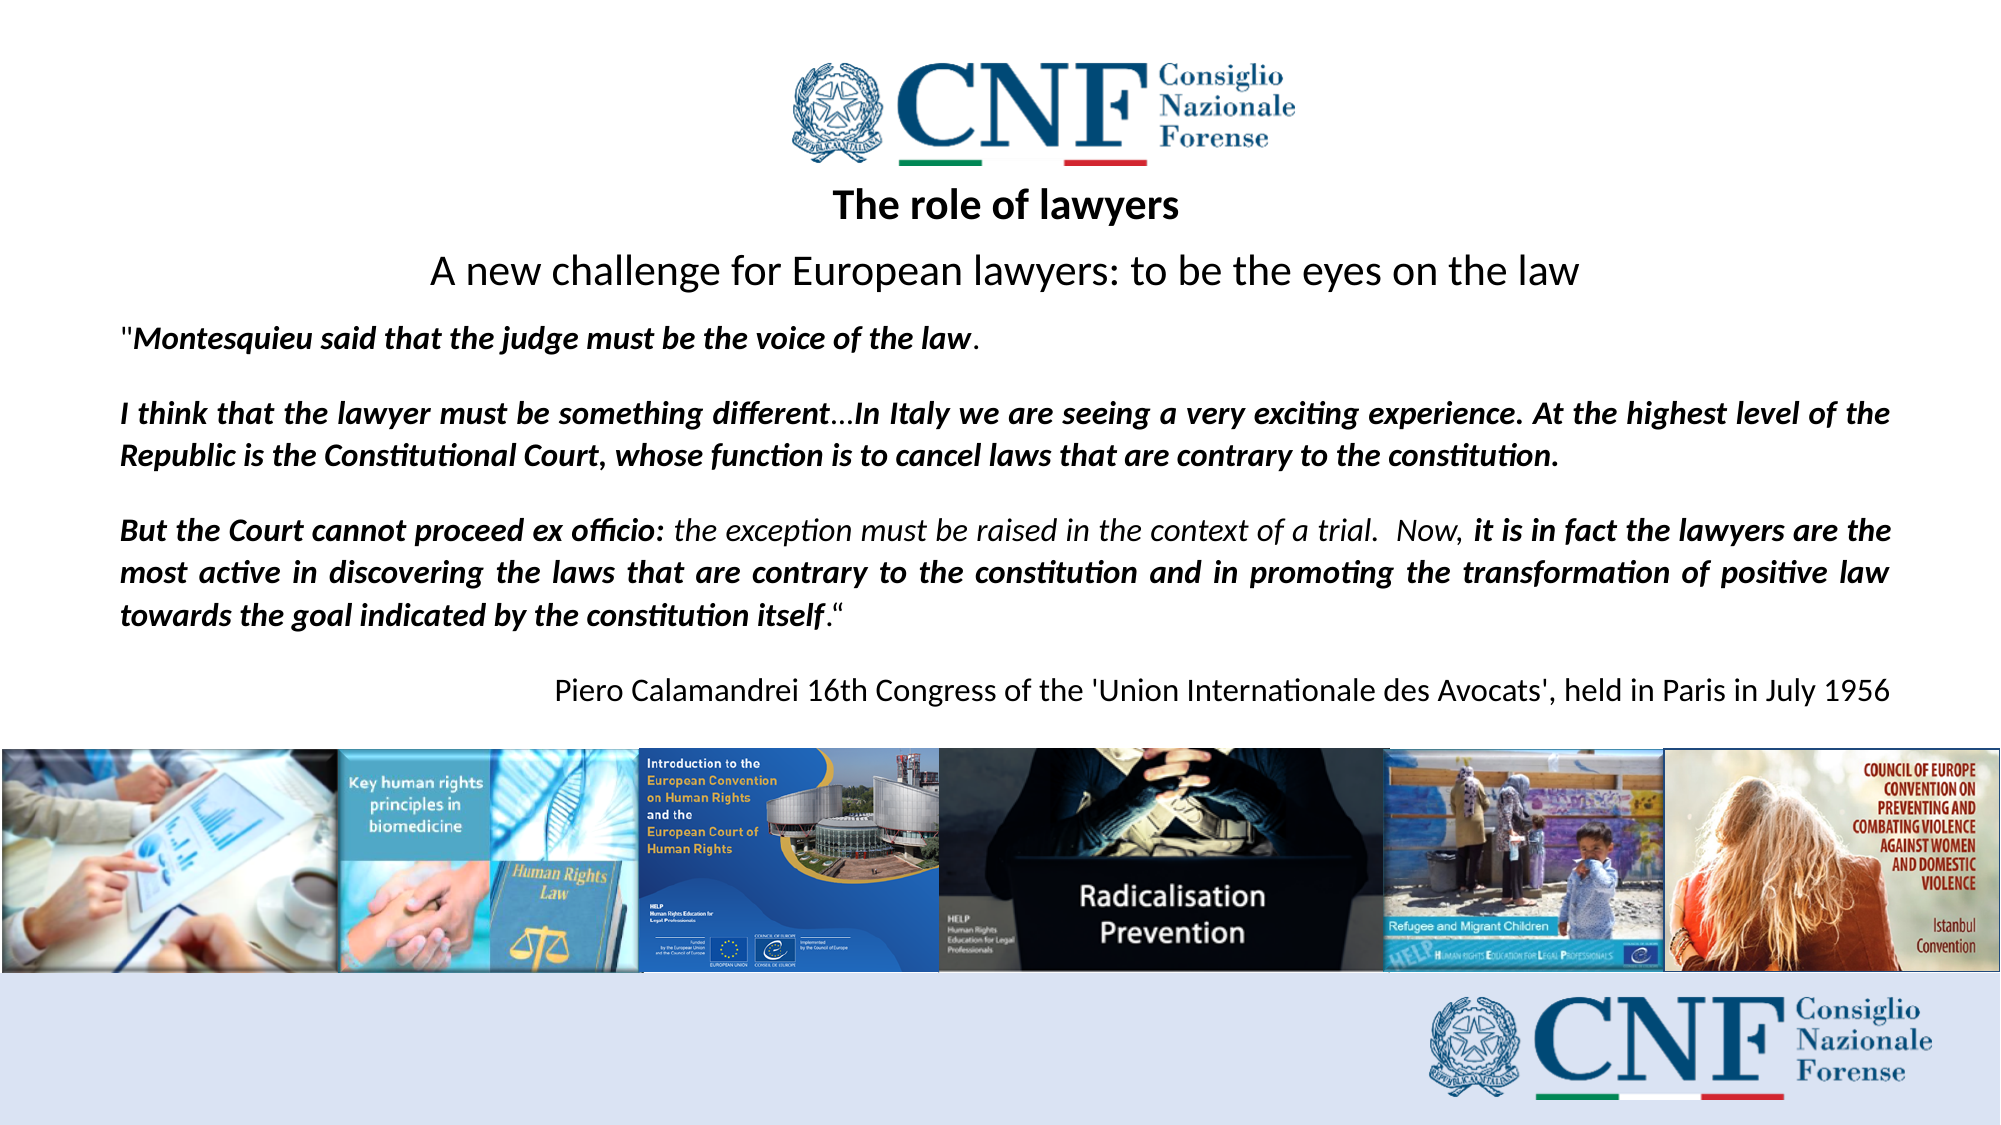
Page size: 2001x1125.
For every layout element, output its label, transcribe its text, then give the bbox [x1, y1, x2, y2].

picture [0, 747, 2000, 1125]
subtitle The role of lawyers A new challenge for European lawyers: to be the eyes on the law "Montesquieu said that the judge must be the voice of the law. I think that the lawyer must be something different…In Italy we are seeing a very exciting experience. At the highest level of the Republic is the Constitutional Court, whose function is to cancel laws that are contrary to the constitution. But the Court cannot proceed ex officio: the exception must be raised in the context of a trial. Now, it is in fact the lawyers are the most active in discovering the laws that are contrary to the constitution and in promoting the transformation of positive law towards the goal indicated by the constitution itself.“ Piero Calamandrei 16th Congress of the 'Union Internationale des Avocats', held in Paris in July 1956 [104, 174, 1908, 716]
picture [789, 61, 1296, 166]
